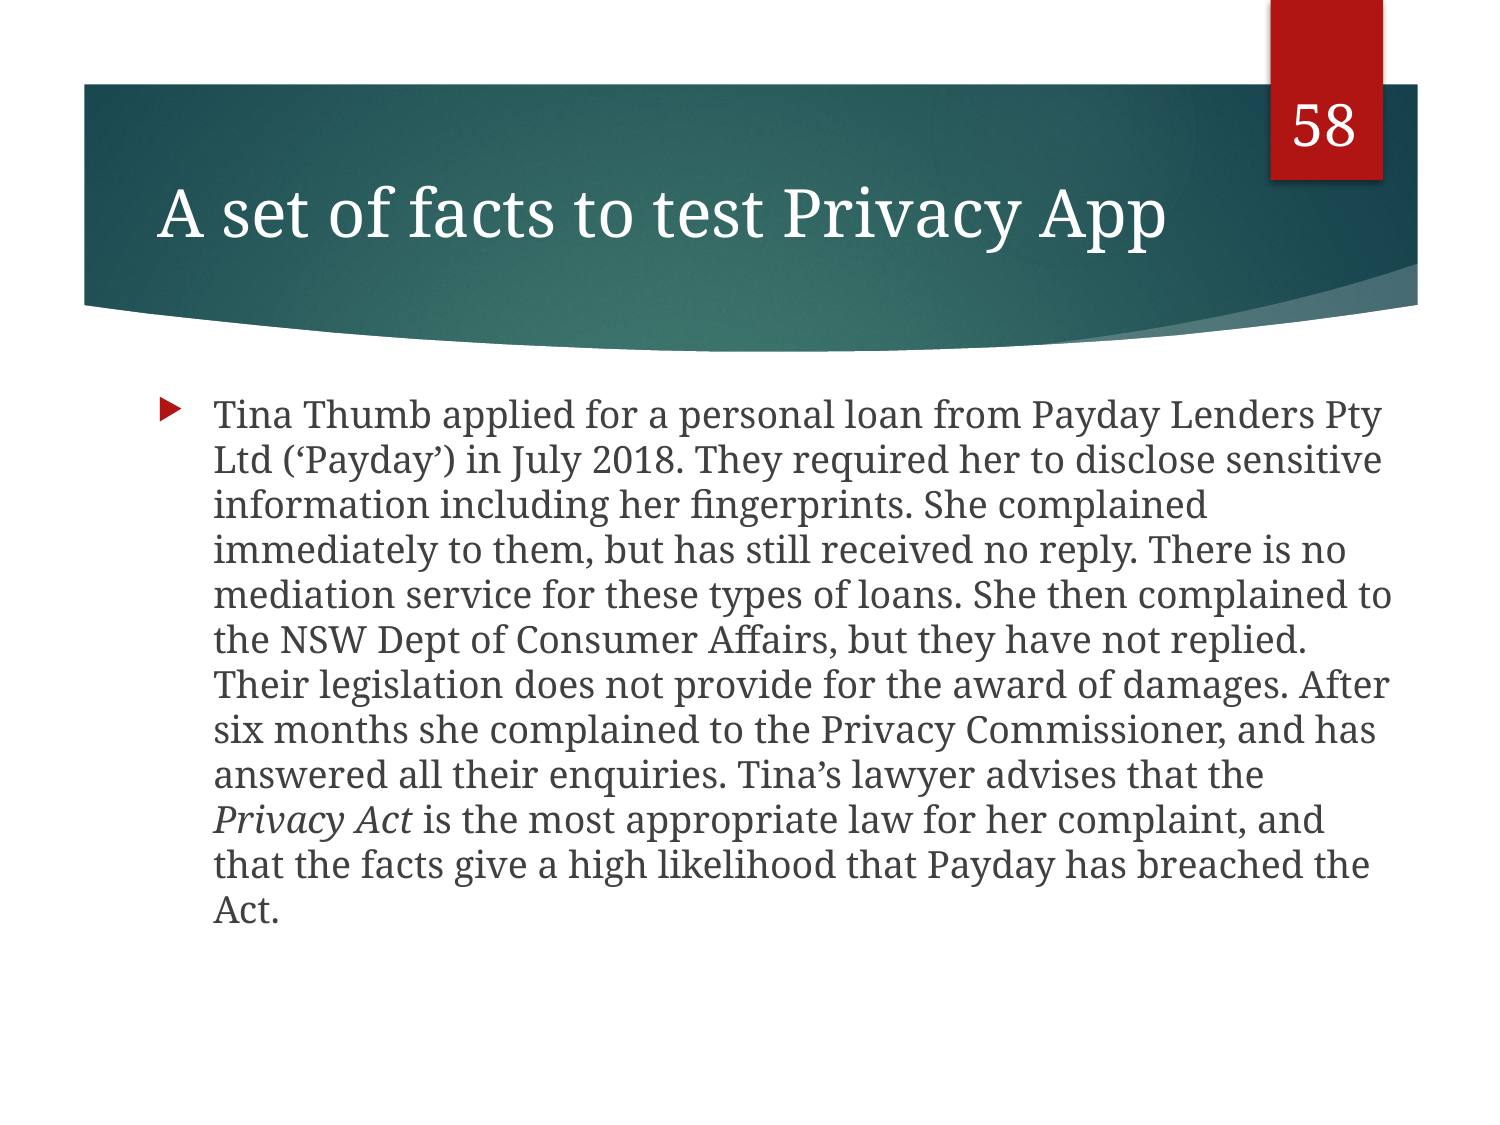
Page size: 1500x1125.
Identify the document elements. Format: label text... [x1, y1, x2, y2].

title A set of facts to test Privacy App [142, 152, 1241, 269]
list Tina Thumb applied for a personal loan from Payday Lenders Pty Ltd (‘Payday’) in July 2018. They required her to disclose sensitive information including her fingerprints. She complained immediately to them, but has still received no reply. There is no mediation service for these types of loans. She then complained to the NSW Dept of Consumer Affairs, but they have not replied. Their legislation does not provide for the award of damages. After six months she complained to the Privacy Commissioner, and has answered all their enquiries. Tina’s lawyer advises that the Privacy Act is the most appropriate law for her complaint, and that the facts give a high likelihood that Payday has breached the Act. [142, 383, 1419, 1002]
slide_number 58 [1259, 48, 1390, 175]
